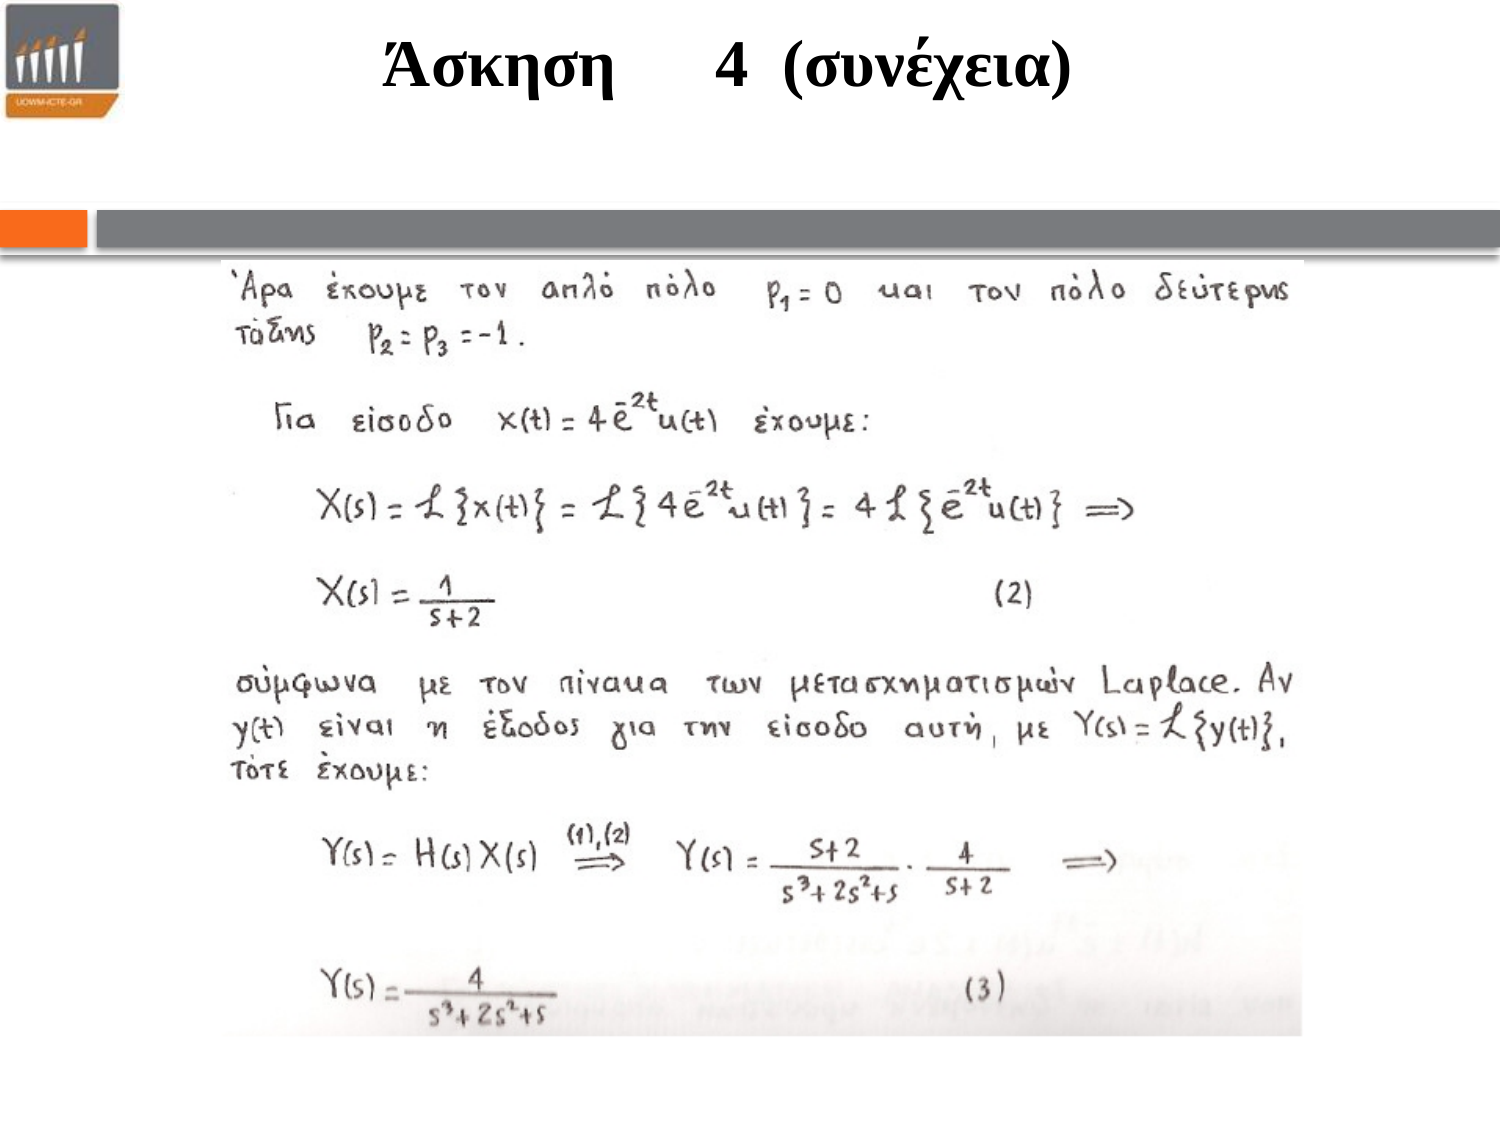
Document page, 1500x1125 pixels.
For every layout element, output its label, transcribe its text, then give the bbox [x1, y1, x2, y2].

picture [0, 0, 125, 124]
text_box Άσκηση [382, 27, 617, 108]
text_box 4 (συνέχεια) [715, 27, 1074, 108]
picture [221, 260, 1304, 1038]
